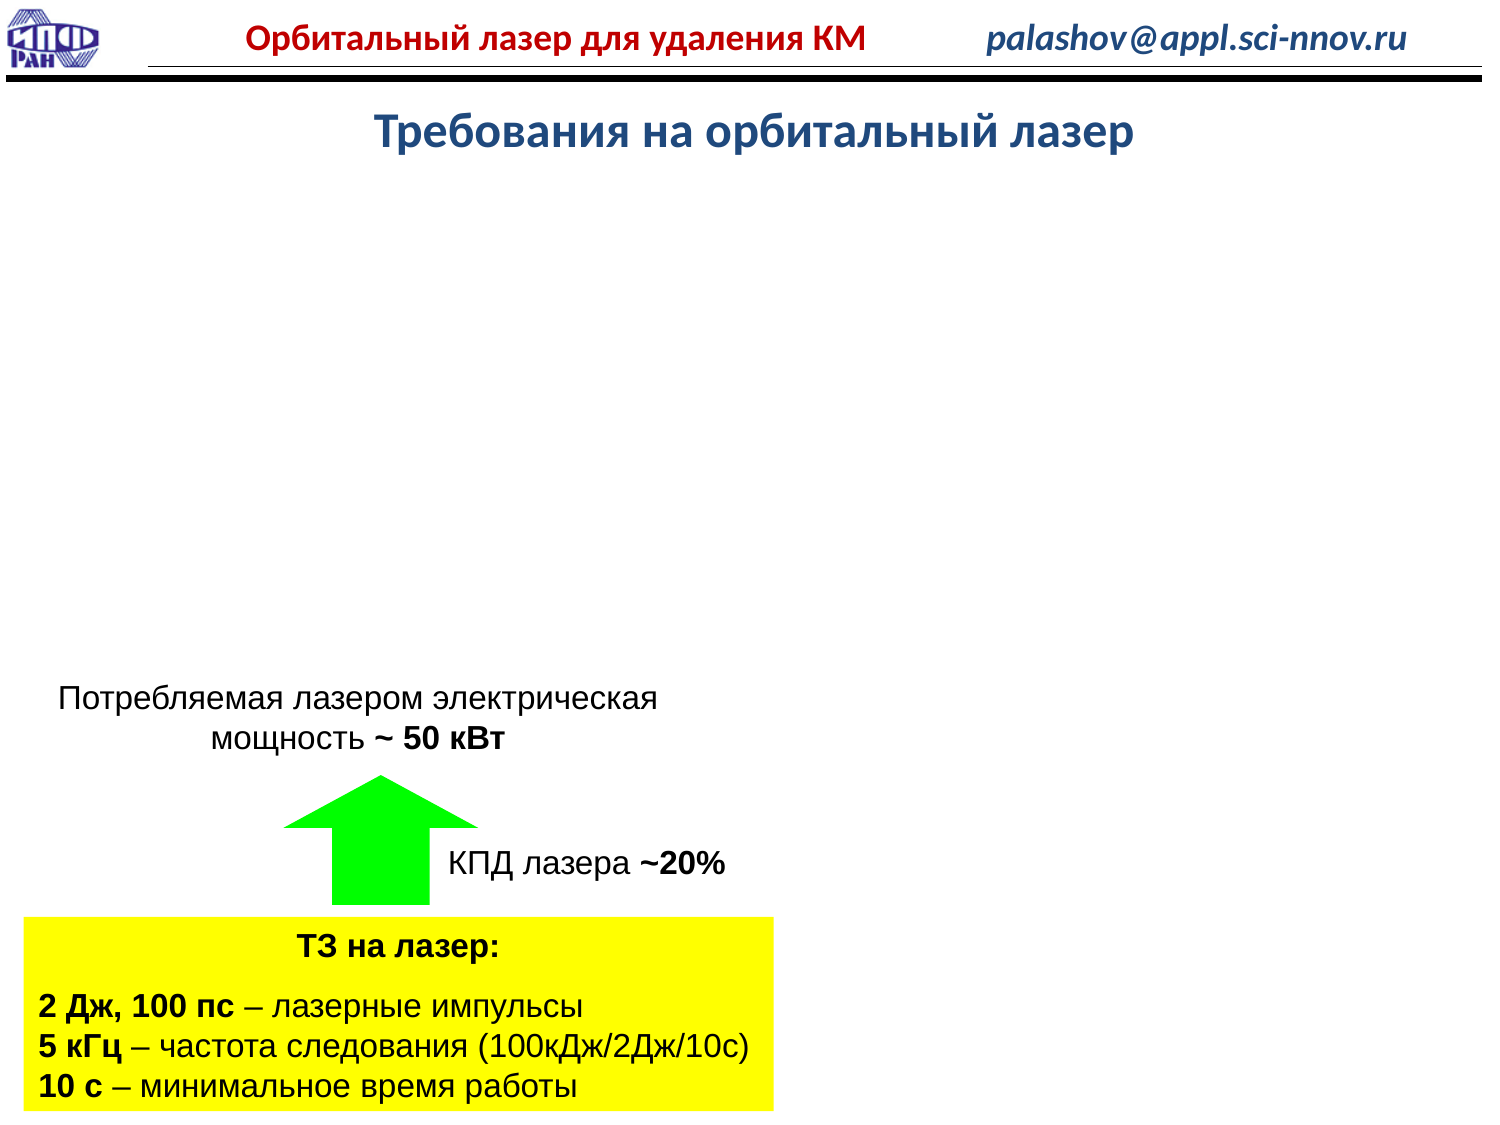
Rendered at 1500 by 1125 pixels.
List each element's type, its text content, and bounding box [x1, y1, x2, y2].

text_box КПД лазера ~20% [433, 834, 741, 889]
text_box Требования на орбитальный лазер [230, 89, 1279, 165]
picture [5, 7, 101, 70]
text_box [283, 775, 479, 905]
text_box ТЗ на лазер: 2 Дж, 100 пс – лазерные импульсы 5 кГц – частота следования (100кДж/2Дж/10с) 10 с – минимальное время работы [23, 916, 774, 1112]
text_box Потребляемая лазером электрическая мощность ~ 50 кВт [41, 668, 676, 764]
text_box [16, 2, 1496, 105]
text_box Орбитальный лазер для удаления КМ palashov@appl.sci-nnov.ru [218, 5, 1435, 65]
